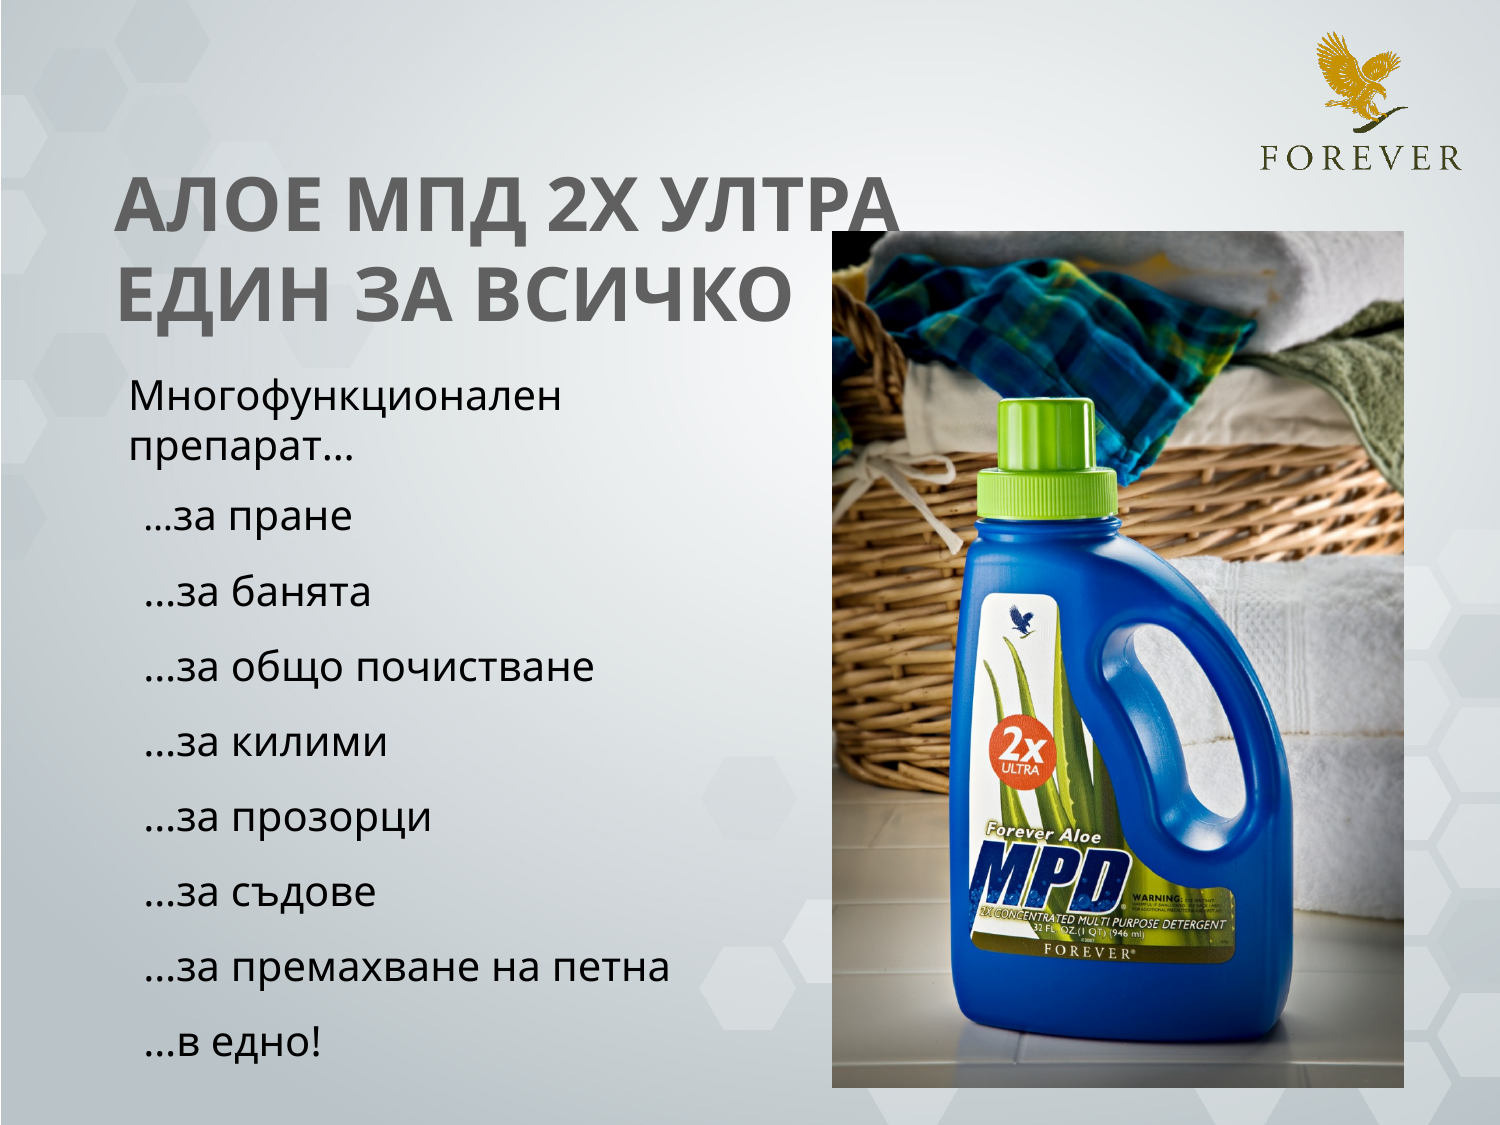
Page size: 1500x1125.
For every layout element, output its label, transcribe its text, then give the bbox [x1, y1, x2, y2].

picture [0, 0, 1500, 1125]
text_box Алое МПД 2х ултра eдин за всичко [100, 148, 1081, 344]
text_box …за пране …за банята …за общо почистване …за килими …за прозорци …за съдове …за премахване на петна …в едно! [128, 481, 687, 1072]
text_box Многофункционален препарат… [113, 361, 589, 477]
